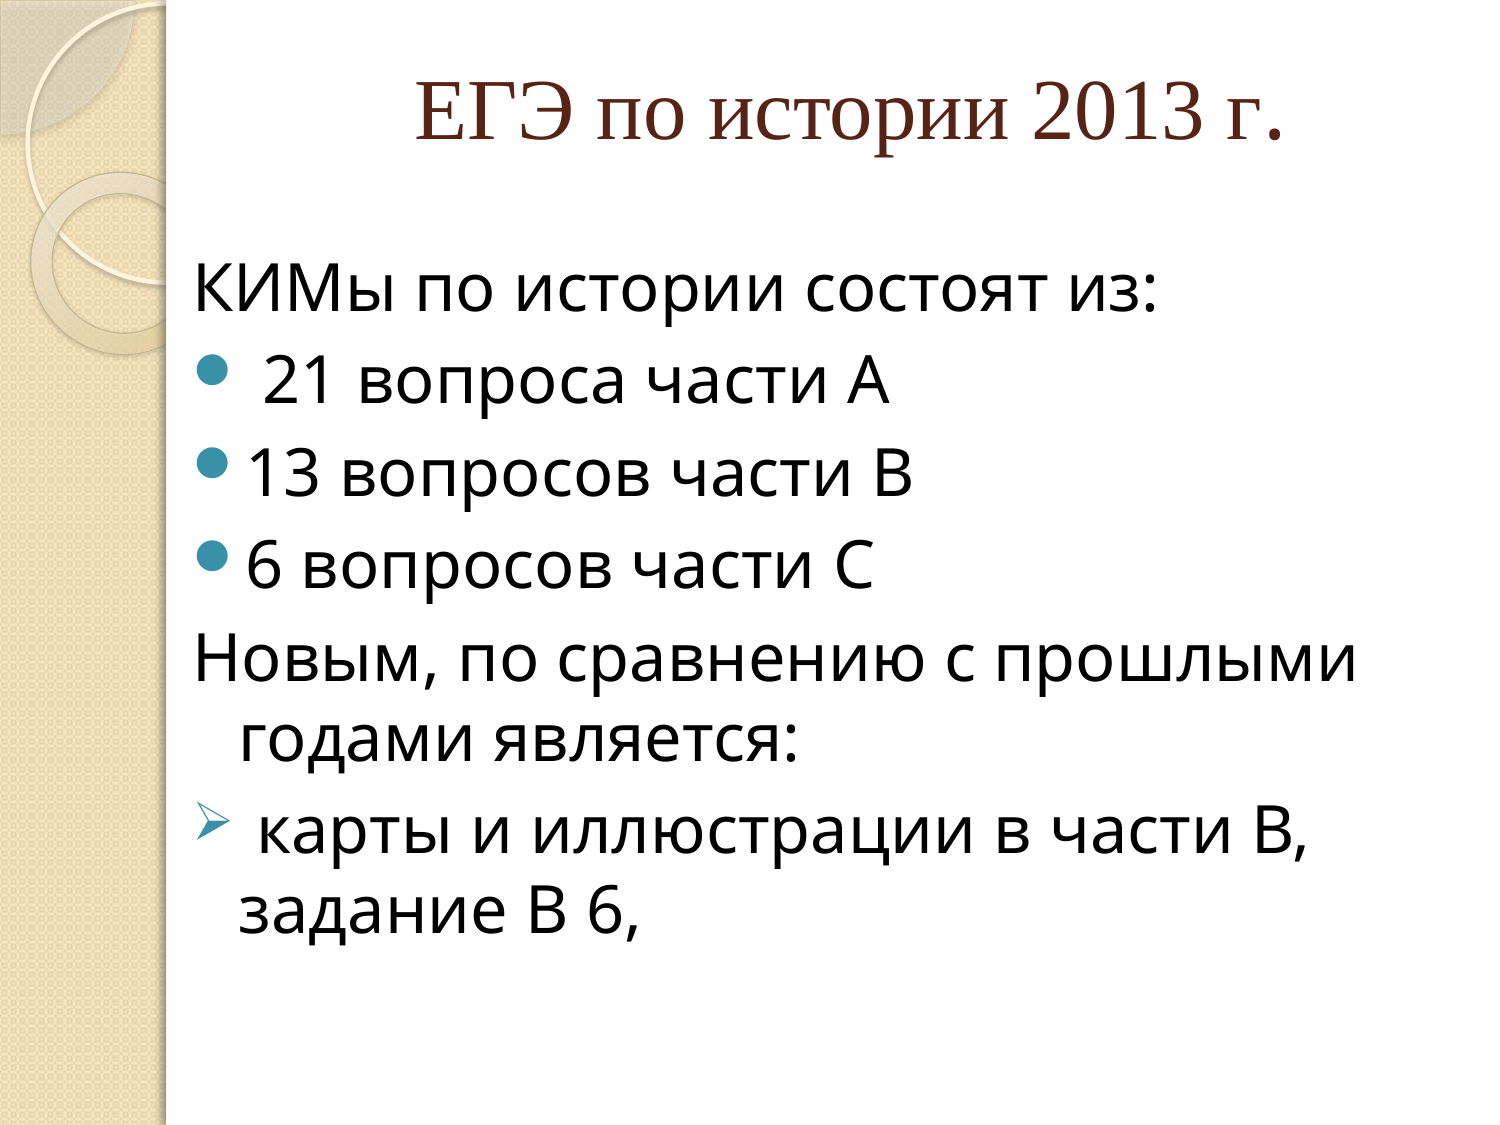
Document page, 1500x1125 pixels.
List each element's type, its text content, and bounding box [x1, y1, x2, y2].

title ЕГЭ по истории 2013 г. [235, 45, 1466, 164]
list КИМы по истории состоят из: 21 вопроса части А 13 вопросов части В 6 вопросов части С Новым, по сравнению с прошлыми годами является: карты и иллюстрации в части В, задание В 6, [164, 237, 1466, 1025]
